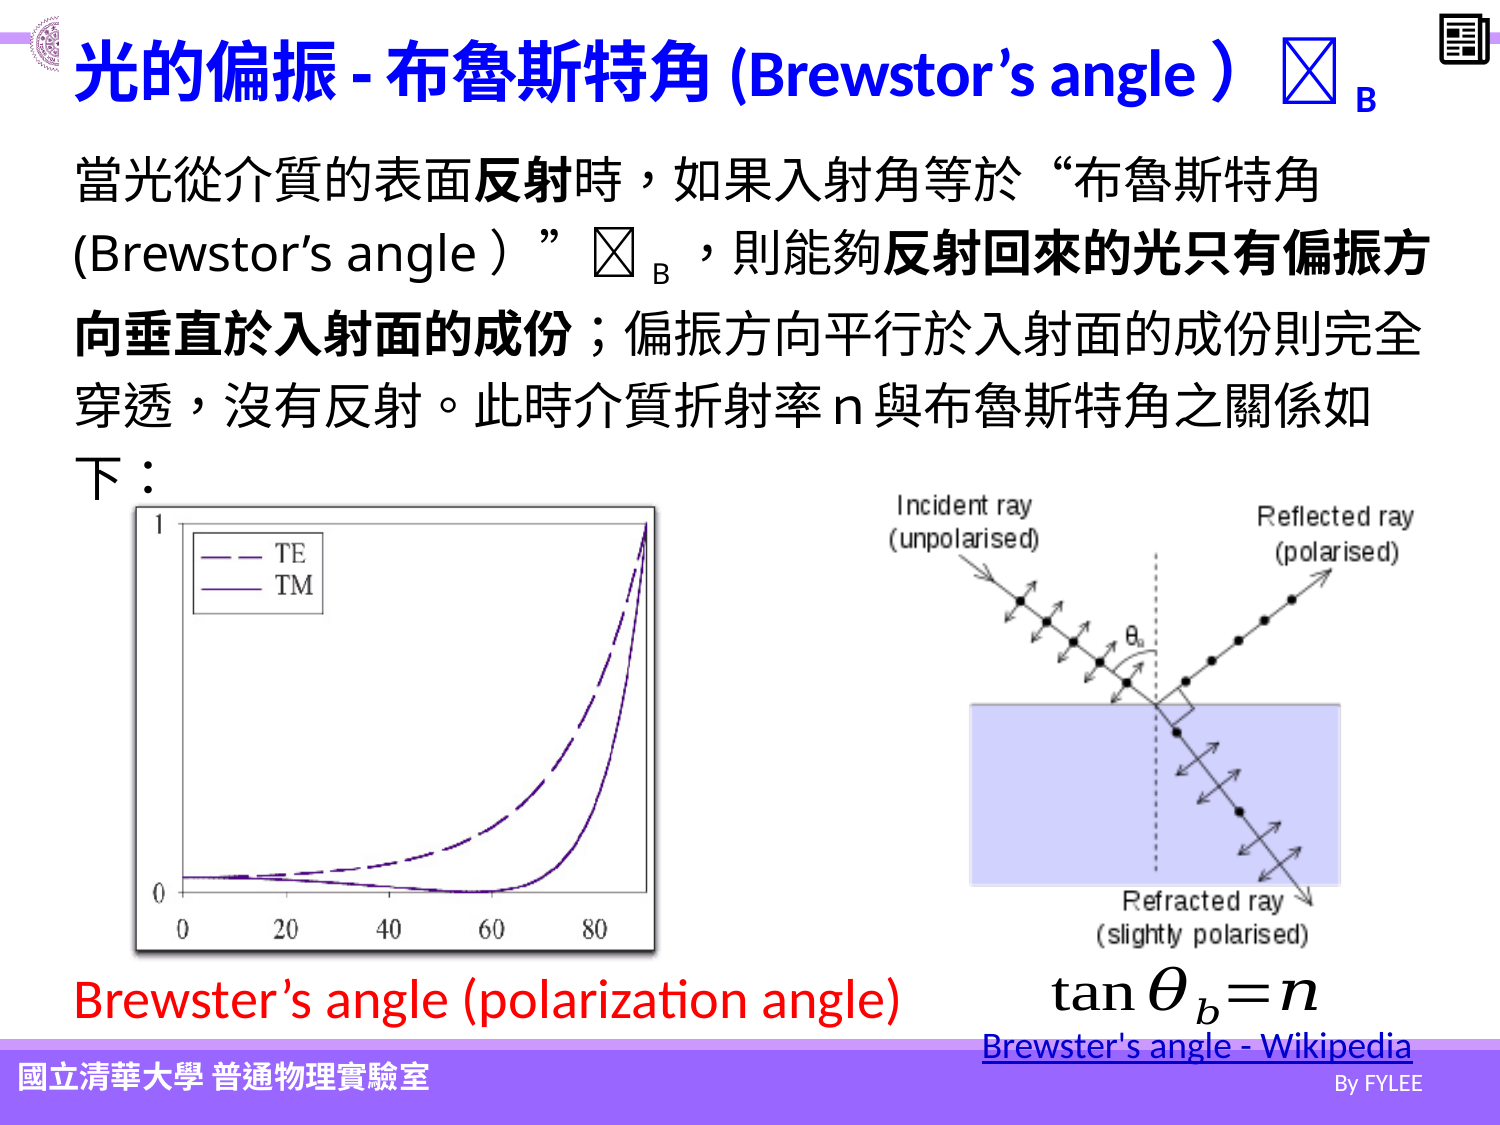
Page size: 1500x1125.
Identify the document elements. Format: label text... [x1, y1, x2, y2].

picture [1428, 2, 1500, 75]
text_box 當光從介質的表面反射時，如果入射角等於“布魯斯特角(Brewstor’s angle）”B，則能夠反射回來的光只有偏振方向垂直於入射面的成份；偏振方向平行於入射面的成份則完全穿透，沒有反射。此時介質折射率ｎ與布魯斯特角之關係如下： [58, 128, 1457, 514]
picture [30, 13, 59, 74]
title 光的偏振-布魯斯特角(Brewstor’s angle）B [59, 6, 1488, 140]
picture [873, 480, 1426, 962]
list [129, 501, 662, 962]
text_box Brewster’s angle (polarization angle) [59, 954, 1079, 1038]
text_box Brewster's angle - Wikipedia [967, 1013, 1428, 1074]
